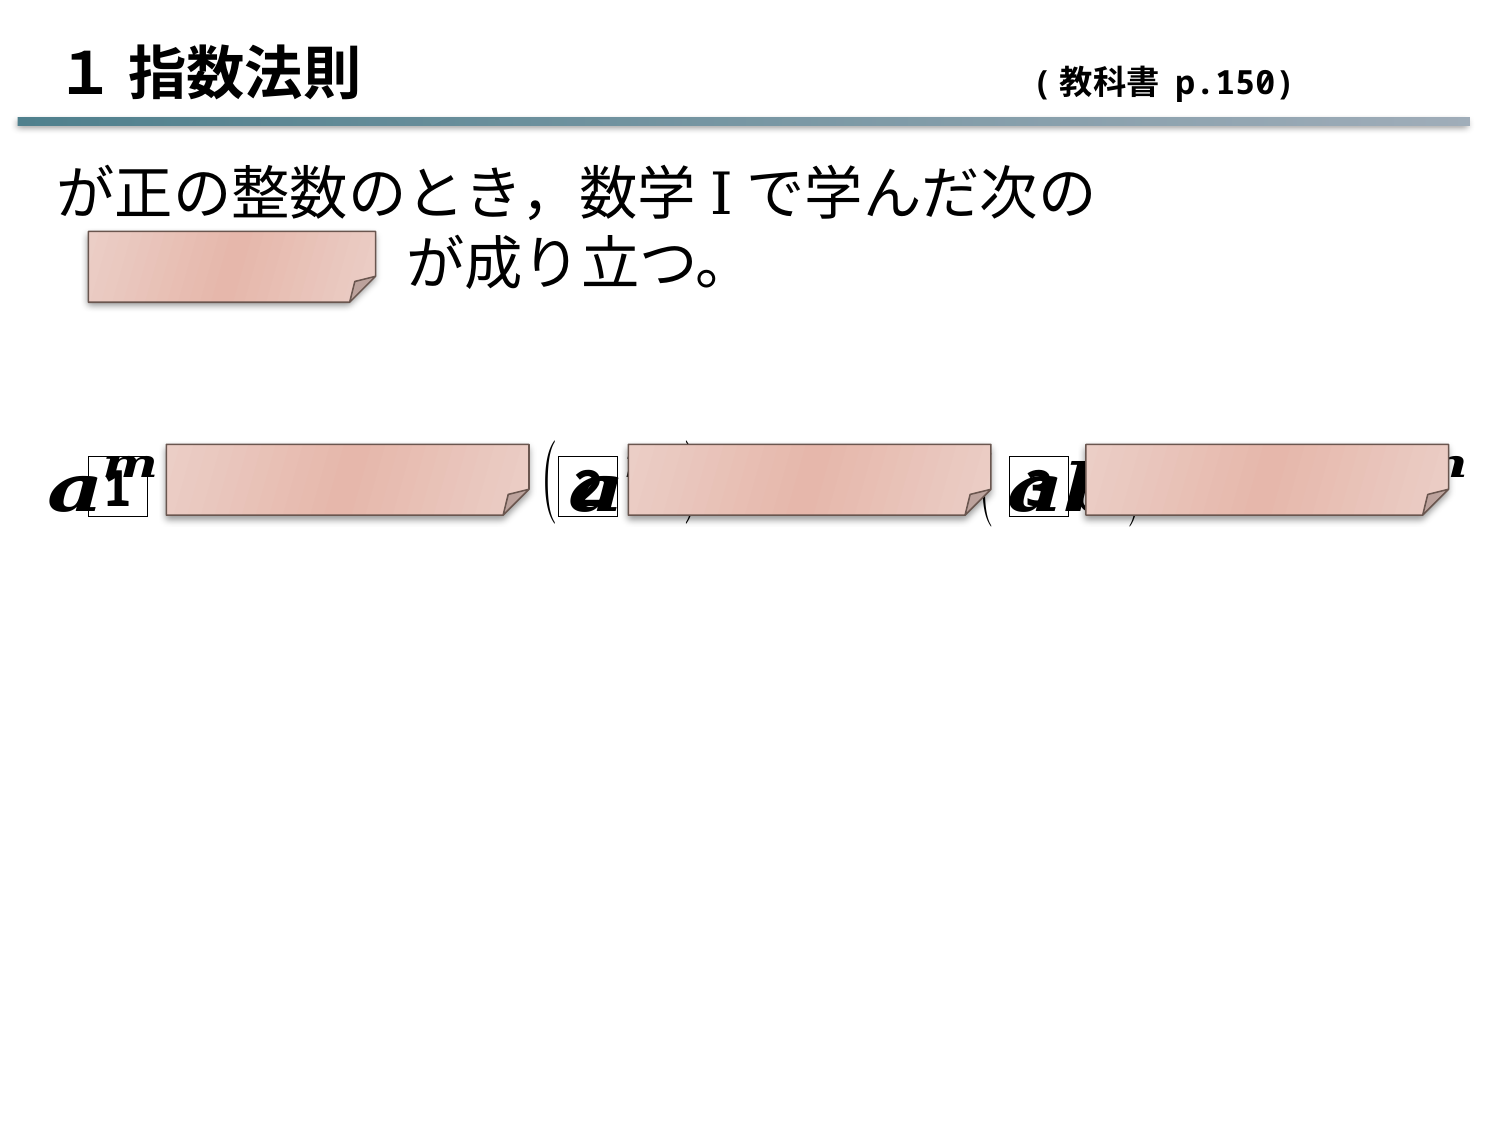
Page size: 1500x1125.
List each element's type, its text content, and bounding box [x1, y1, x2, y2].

text_box 1 [88, 456, 148, 517]
text_box [627, 443, 992, 516]
text_box [165, 443, 530, 516]
text_box １ 指数法則 (教科書 p.150) [42, 13, 1469, 114]
text_box 3 [1009, 456, 1069, 517]
text_box 2 [558, 456, 618, 517]
text_box [1085, 443, 1450, 516]
text_box [87, 230, 377, 304]
